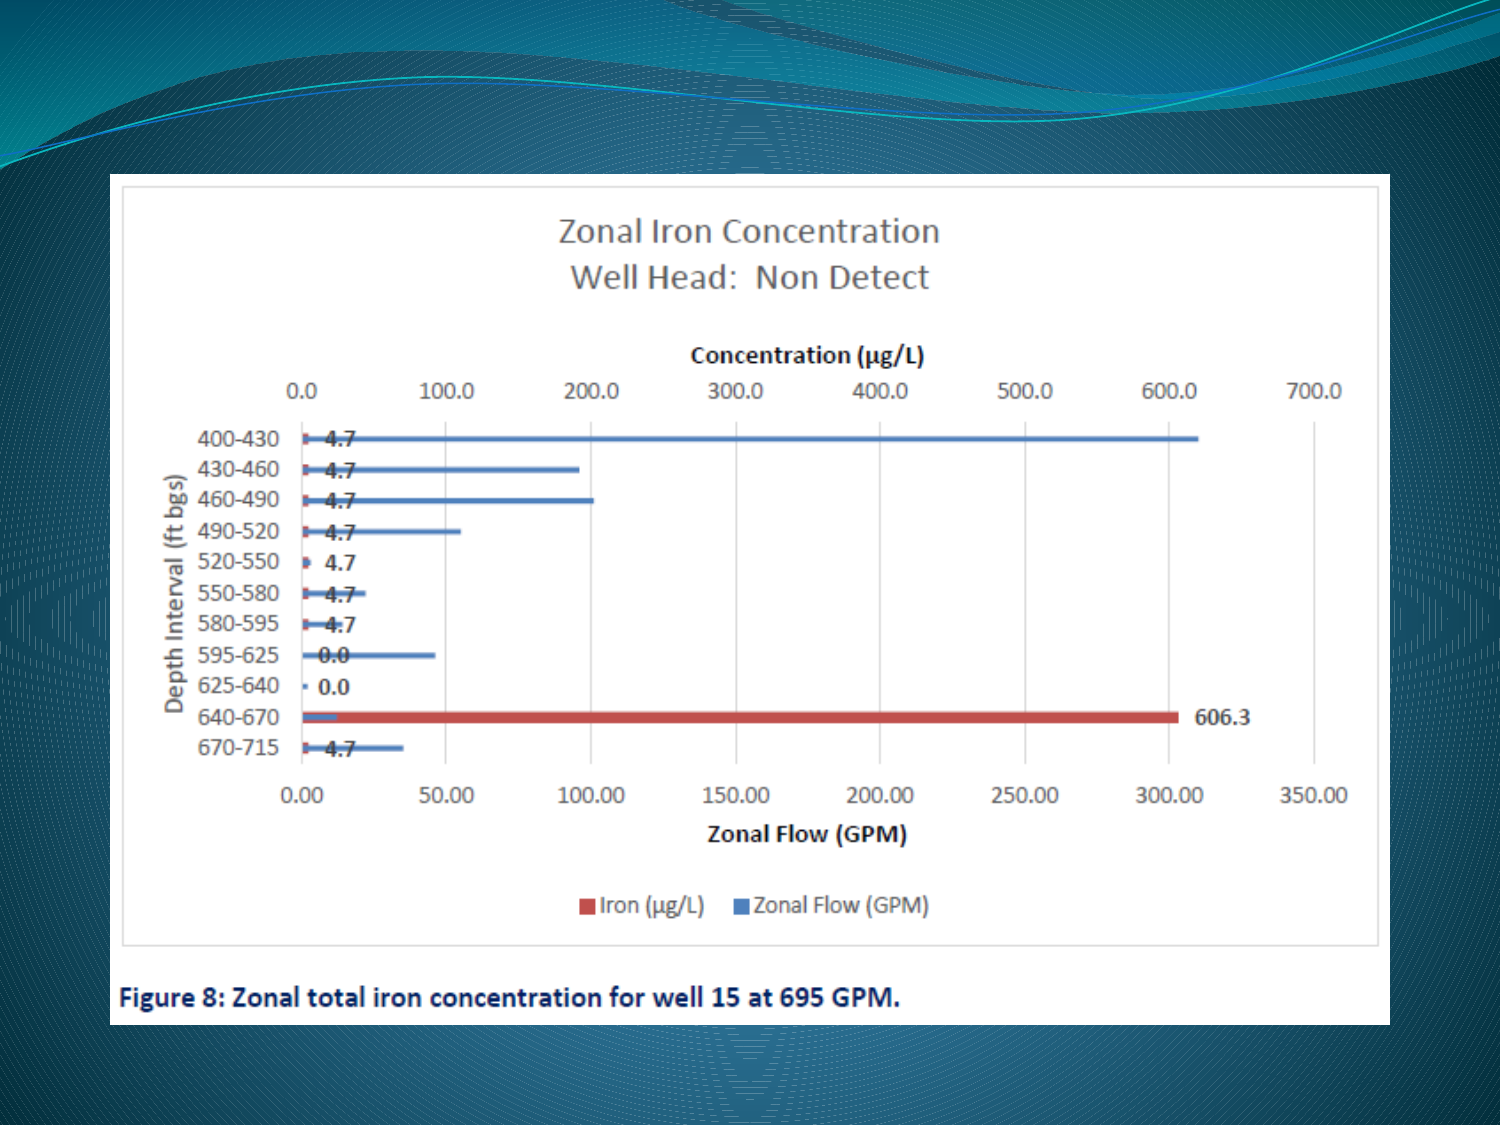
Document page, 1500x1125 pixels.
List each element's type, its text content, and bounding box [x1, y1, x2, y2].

text_box Mammoth’s Watershed [237, 149, 1263, 174]
picture [110, 174, 1390, 1026]
